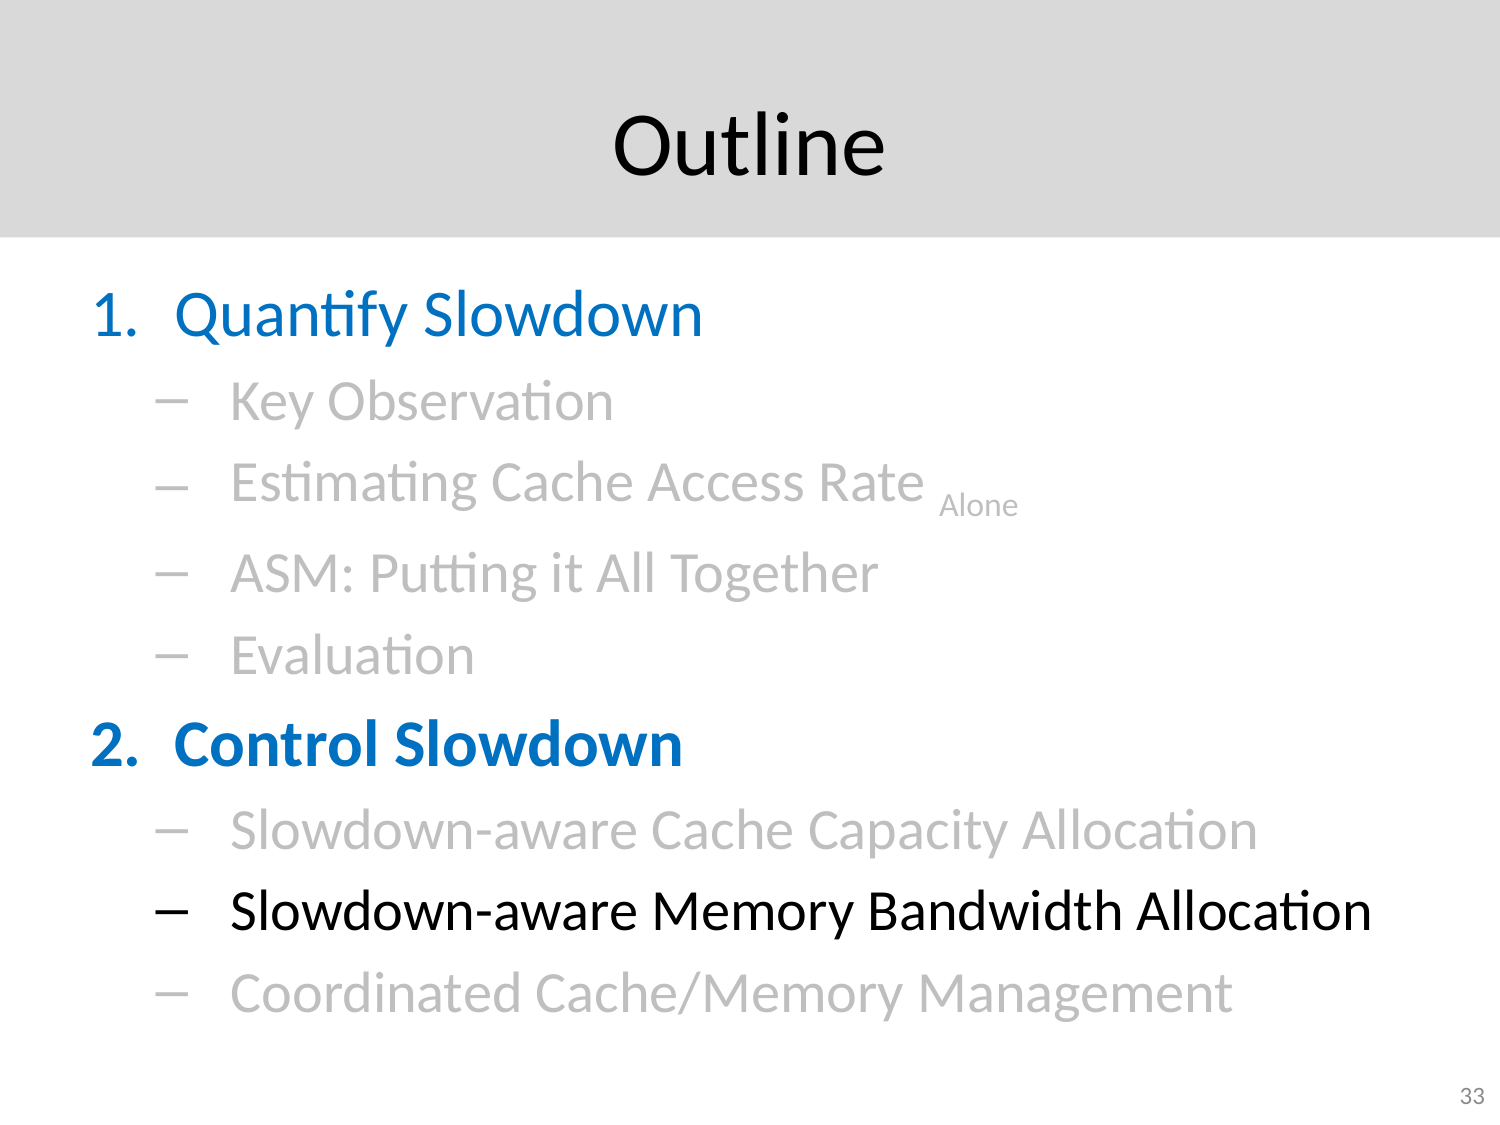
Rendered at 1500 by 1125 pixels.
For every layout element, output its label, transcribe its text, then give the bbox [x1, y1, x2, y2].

list Quantify Slowdown Key Observation Estimating Cache Access Rate Alone ASM: Putting it All Together Evaluation Control Slowdown Slowdown-aware Cache Capacity Allocation Slowdown-aware Memory Bandwidth Allocation Coordinated Cache/Memory Management [75, 262, 1425, 1066]
slide_number 33 [1149, 1065, 1500, 1125]
title Outline [75, 45, 1425, 233]
